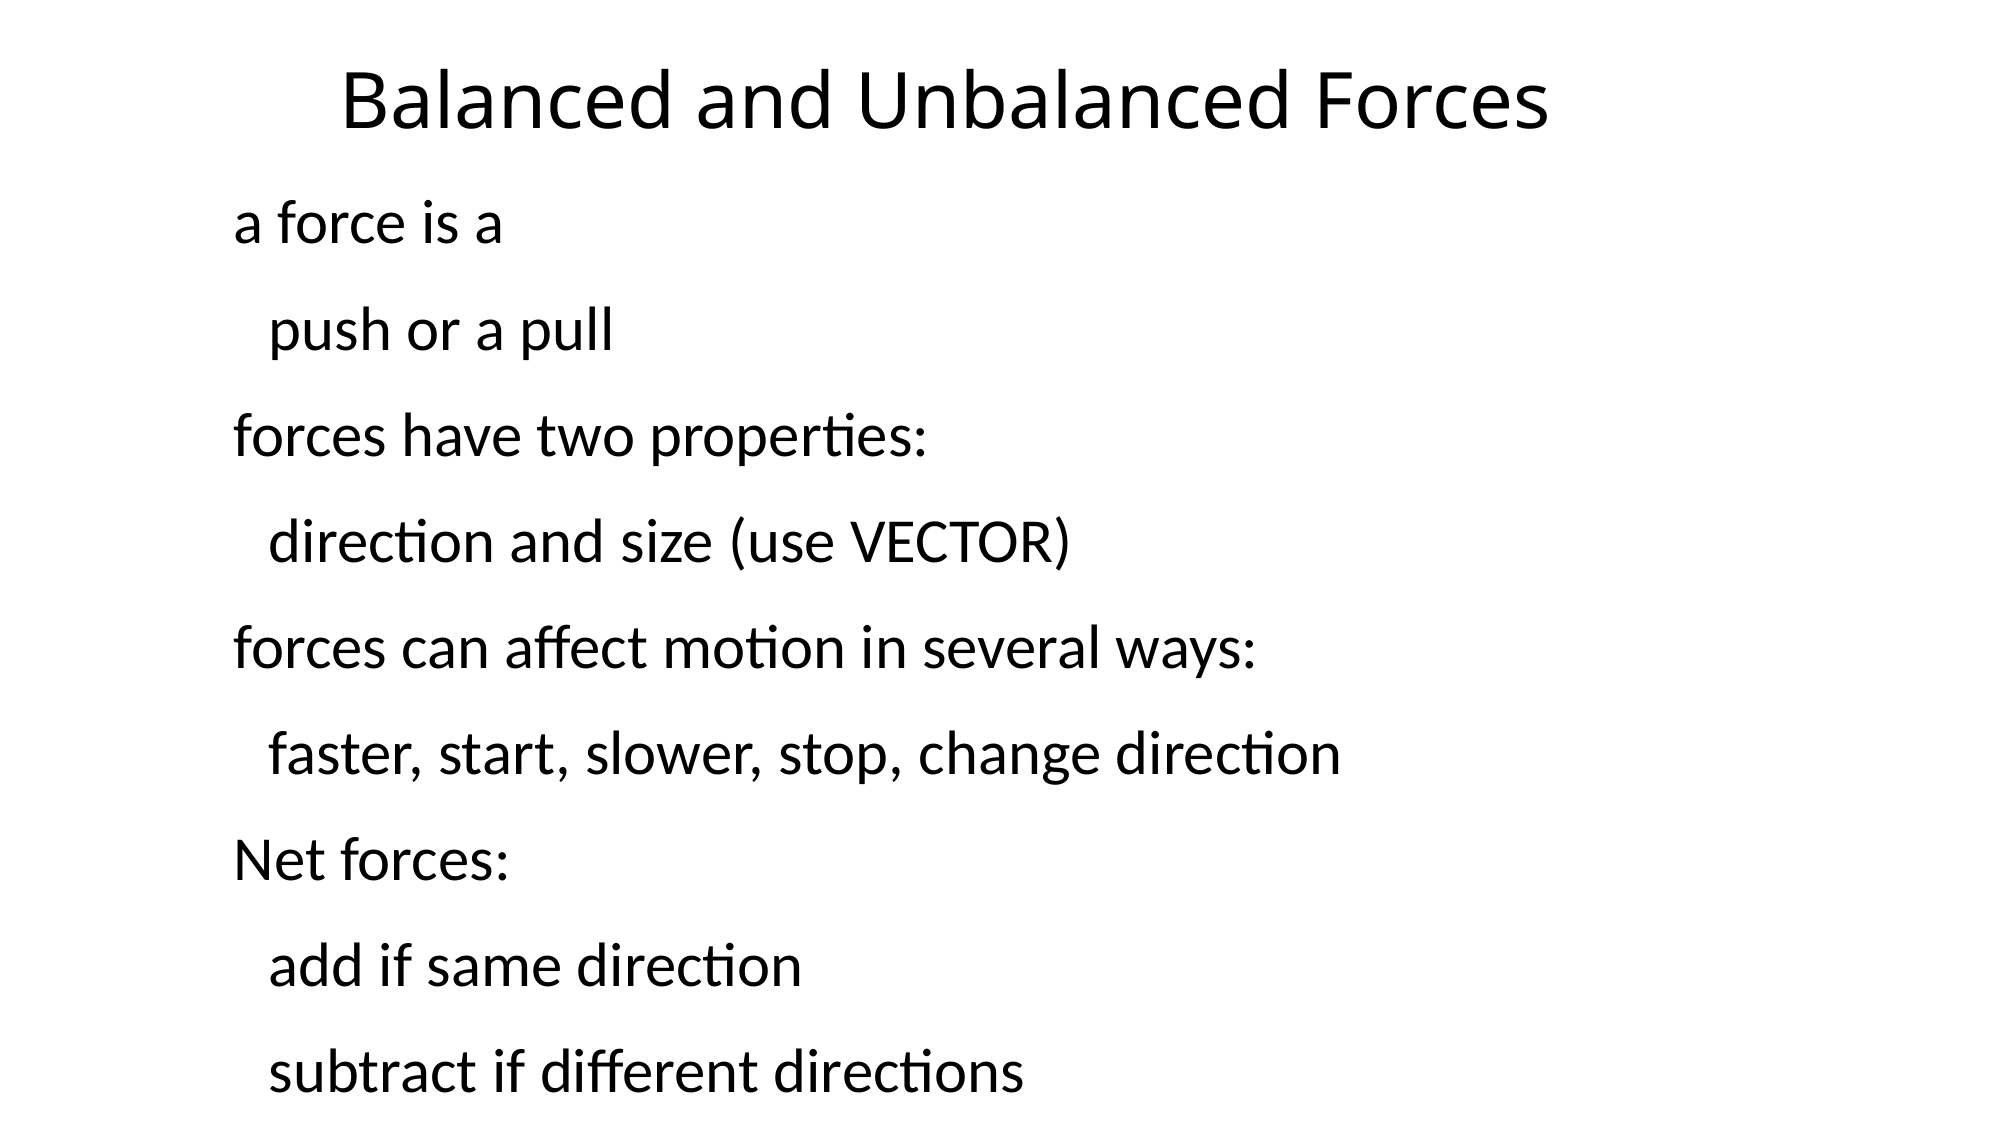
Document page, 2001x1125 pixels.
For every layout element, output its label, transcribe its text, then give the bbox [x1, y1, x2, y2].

title Balanced and Unbalanced Forces [324, 45, 1675, 162]
list a force is a push or a pull forces have two properties: direction and size (use VECTOR) forces can affect motion in several ways: faster, start, slower, stop, change direction Net forces: add if same direction subtract if different directions [218, 162, 1734, 1113]
